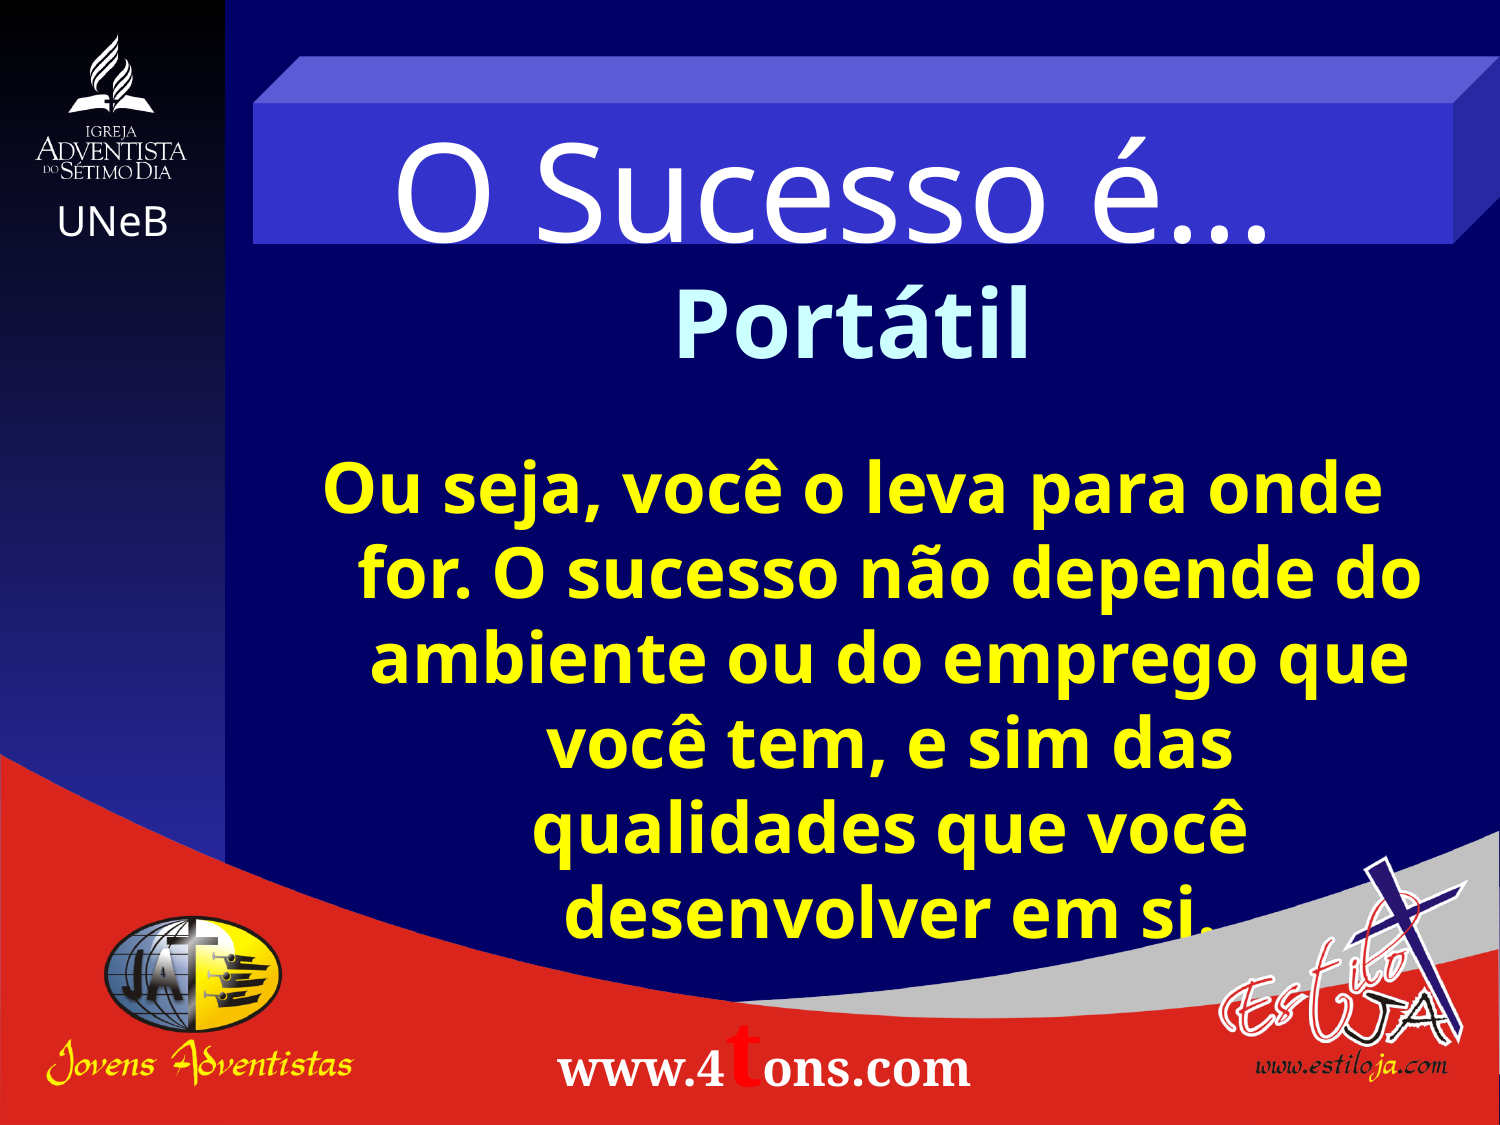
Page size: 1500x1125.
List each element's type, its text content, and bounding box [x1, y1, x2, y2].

picture [0, 754, 1500, 1125]
text_box [0, 263, 225, 753]
text_box UNeB [0, 187, 225, 263]
text_box [0, 0, 225, 187]
text_box Portátil Ou seja, você o leva para onde for. O sucesso não depende do ambiente ou do emprego que você tem, e sim das qualidades que você desenvolver em si. [259, 288, 1447, 752]
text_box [252, 56, 1500, 279]
picture [34, 33, 187, 179]
